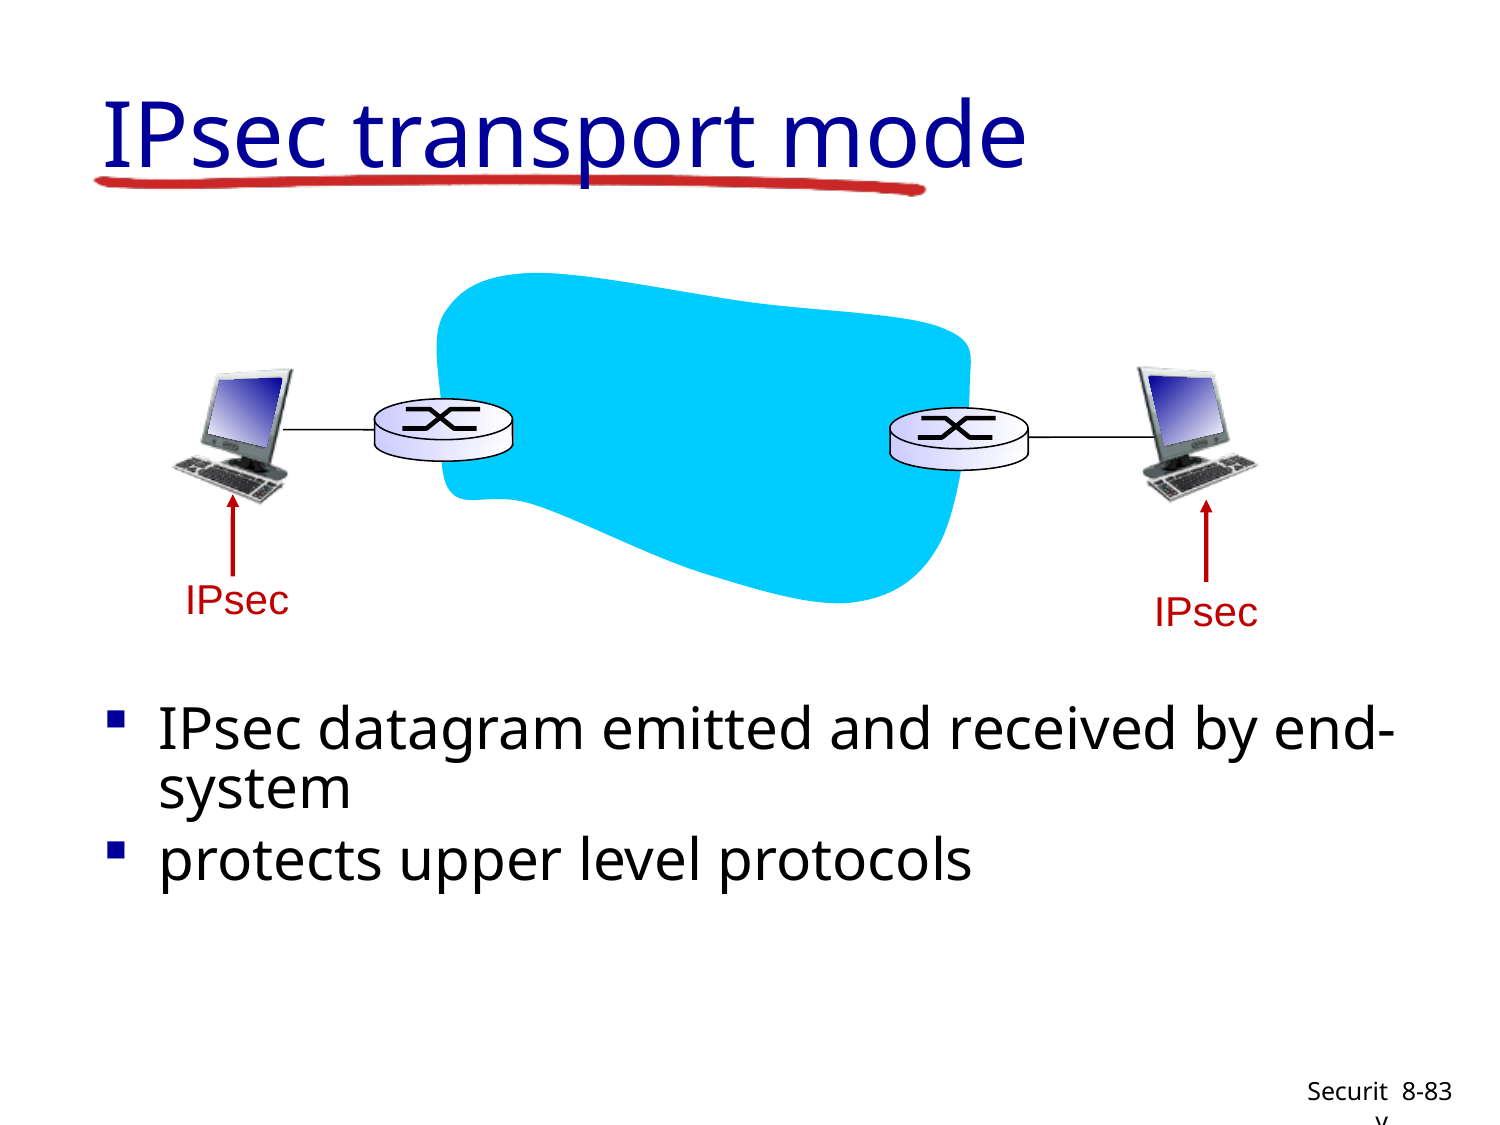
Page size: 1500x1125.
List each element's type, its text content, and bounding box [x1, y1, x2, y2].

list IPsec datagram emitted and received by end-system protects upper level protocols [87, 694, 1428, 893]
text_box IPsec [1138, 577, 1274, 643]
text_box IPsec [170, 565, 305, 631]
text_box 8-83 [1387, 1068, 1500, 1113]
title IPsec transport mode [87, 37, 1363, 225]
text_box [436, 272, 971, 604]
picture [89, 168, 936, 204]
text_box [142, 363, 514, 515]
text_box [1134, 361, 1289, 513]
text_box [889, 407, 1030, 471]
footer Security [1284, 1067, 1403, 1110]
